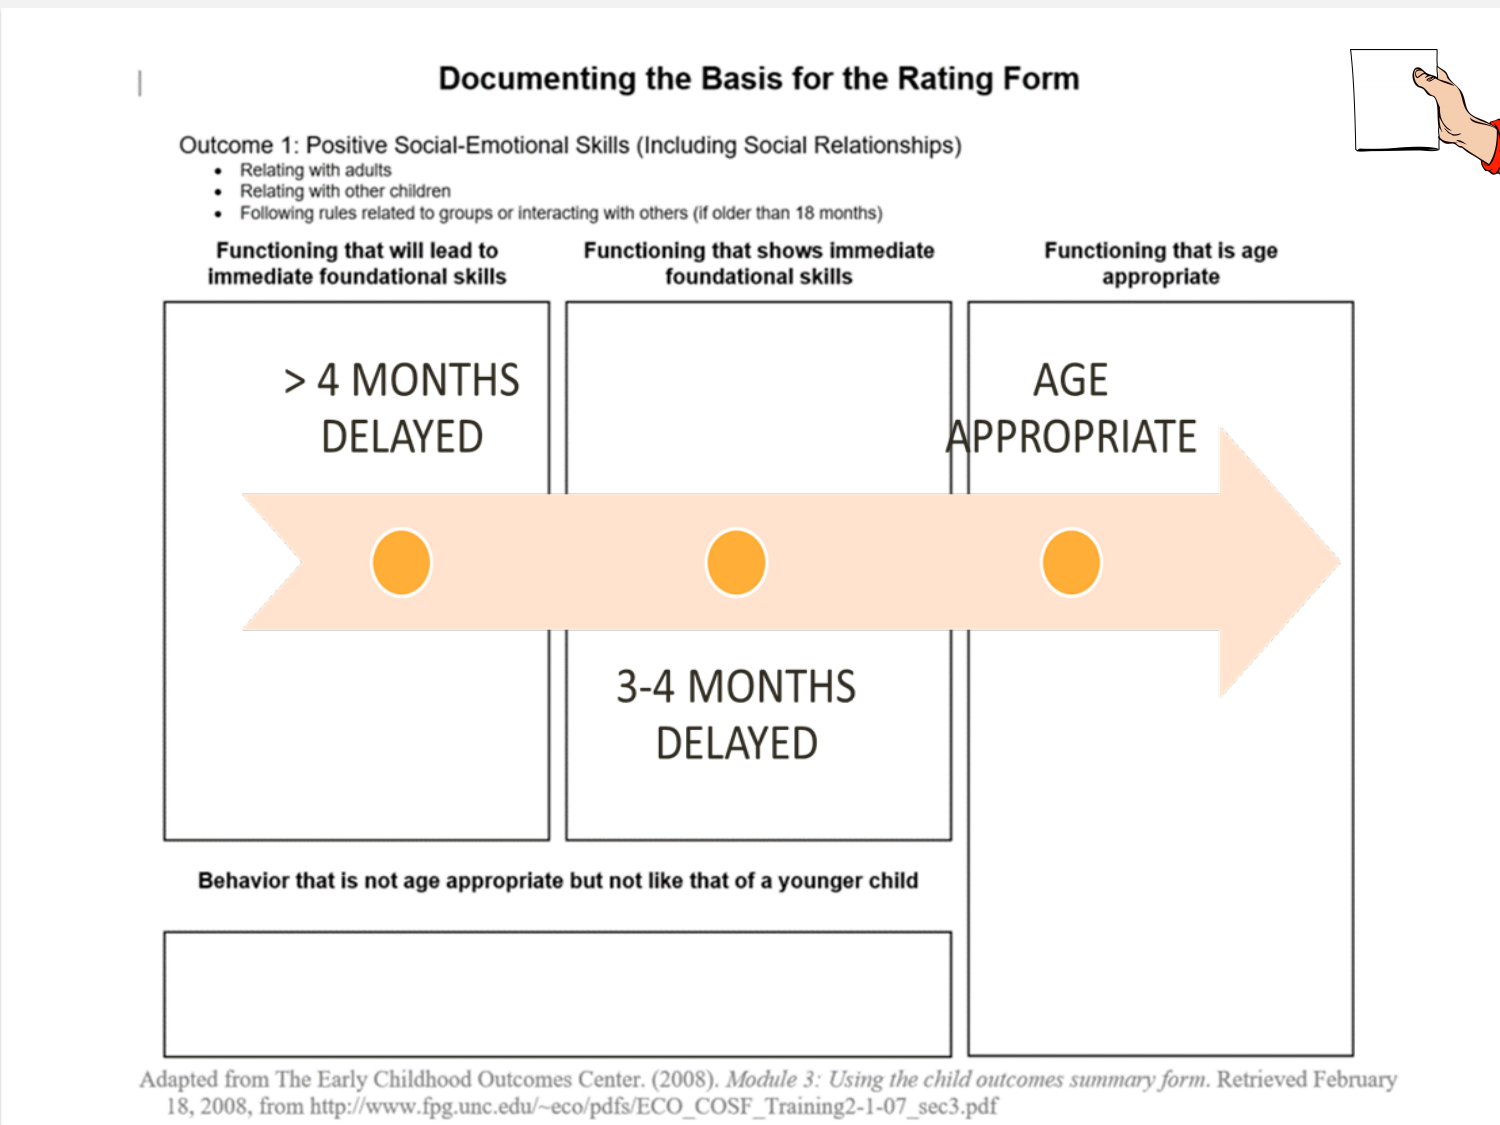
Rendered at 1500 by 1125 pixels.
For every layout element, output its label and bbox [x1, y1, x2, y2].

picture [242, 223, 1341, 902]
list [0, 7, 1500, 1125]
picture [1349, 49, 1500, 176]
